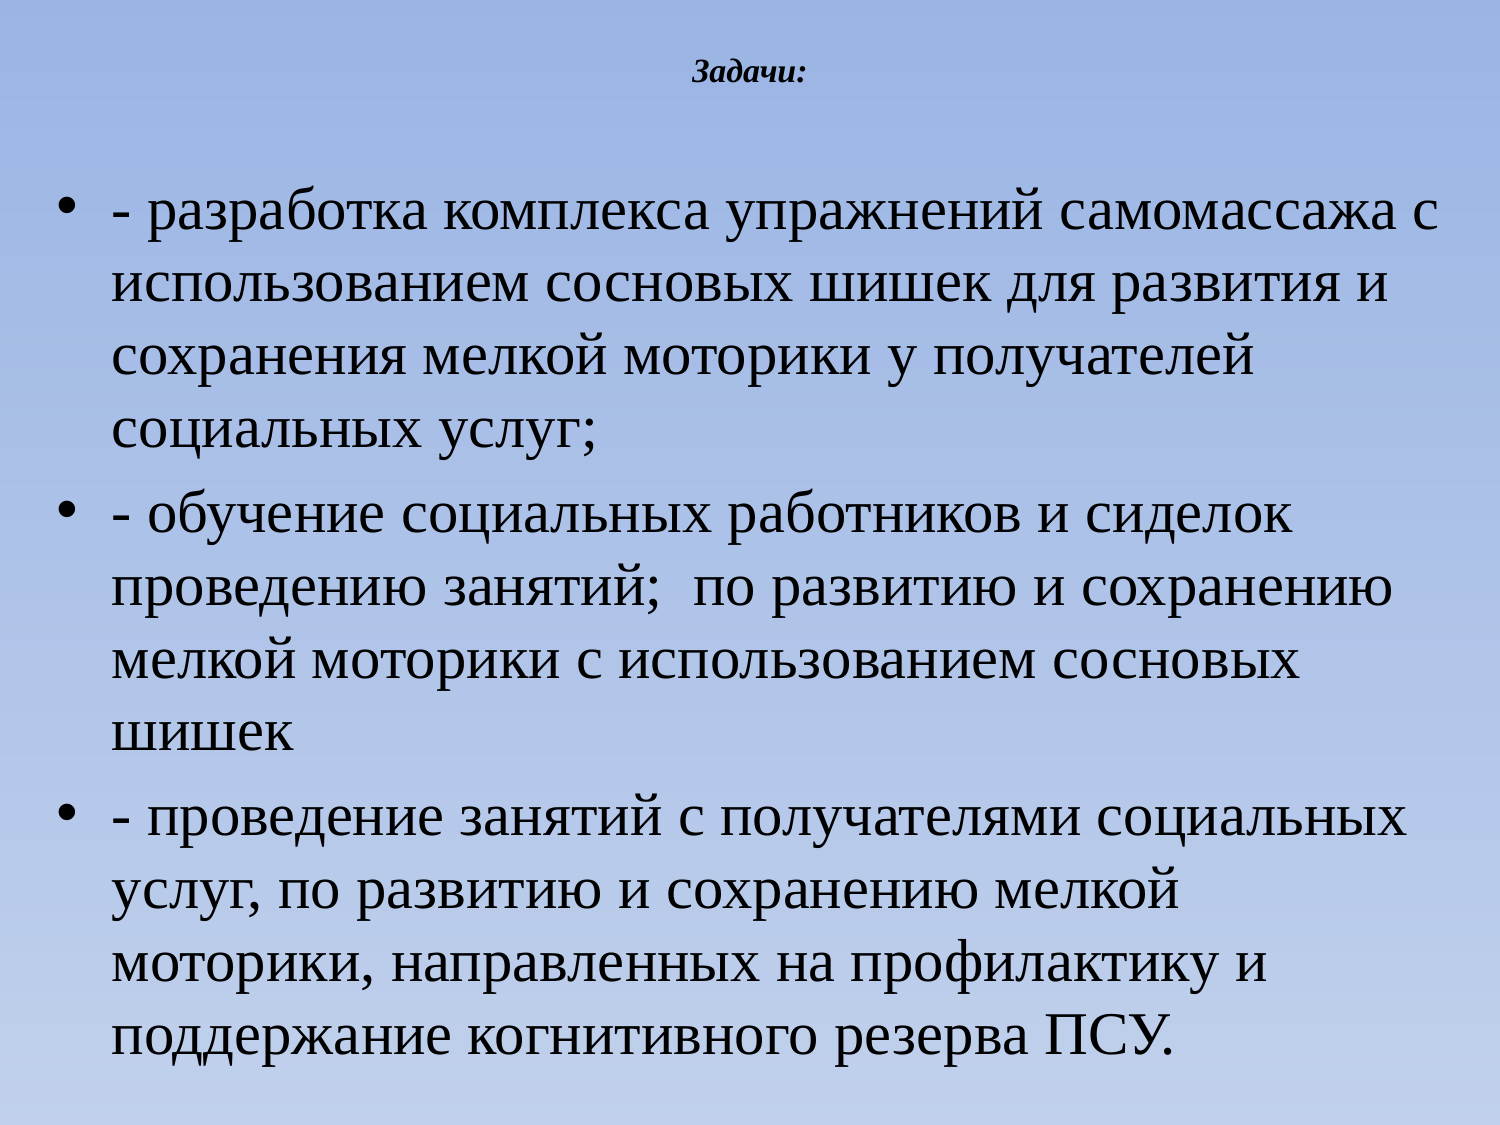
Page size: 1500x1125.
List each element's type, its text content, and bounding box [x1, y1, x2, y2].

list - разработка комплекса упражнений самомассажа с использованием сосновых шишек для развития и сохранения мелкой моторики у получателей социальных услуг; - обучение социальных работников и сиделок проведению занятий; по развитию и сохранению мелкой моторики с использованием сосновых шишек - проведение занятий с получателями социальных услуг, по развитию и сохранению мелкой моторики, направленных на профилактику и поддержание когнитивного резерва ПСУ. [41, 160, 1471, 1083]
title Задачи: [41, 0, 1459, 138]
